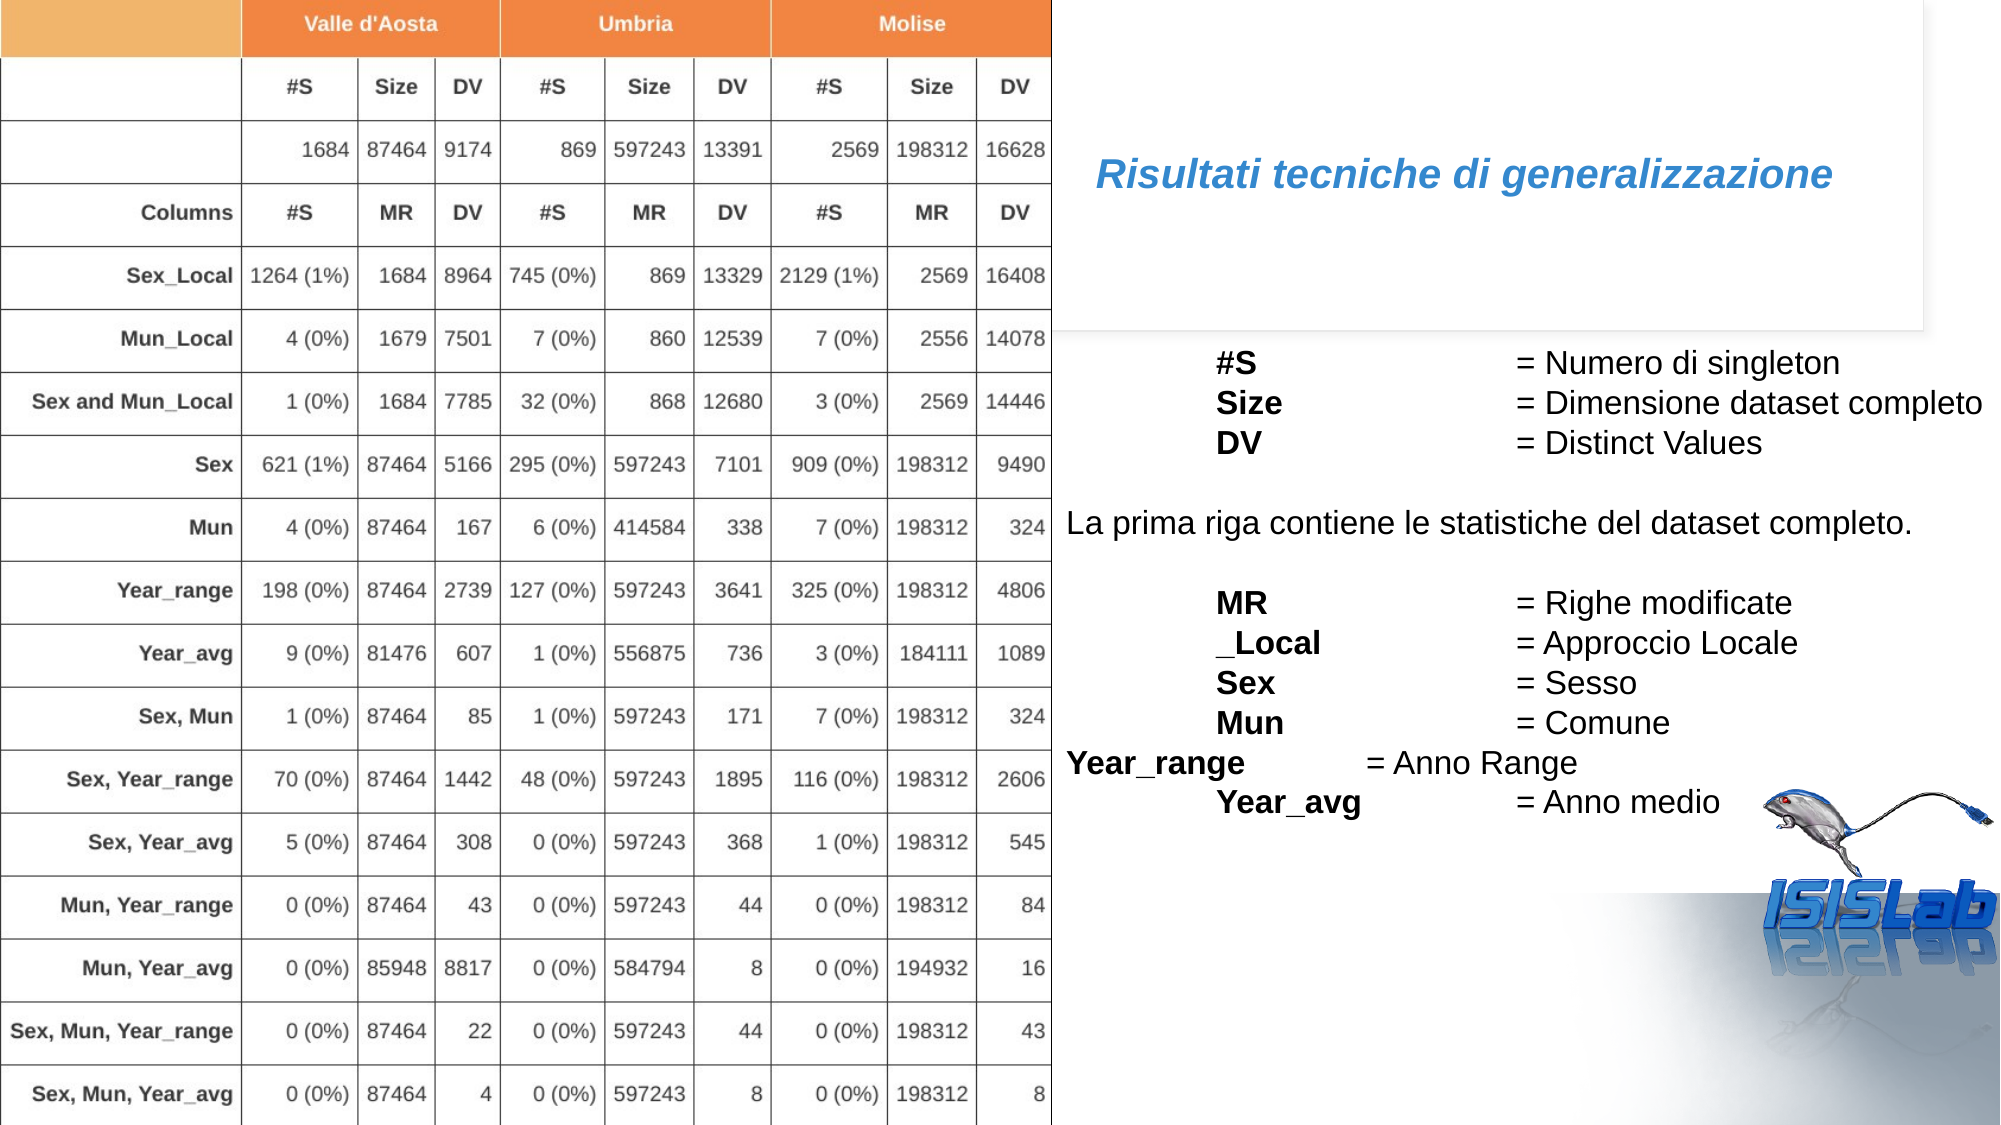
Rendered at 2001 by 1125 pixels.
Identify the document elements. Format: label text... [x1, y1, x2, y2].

picture [1360, 644, 2000, 1125]
text_box #S = Numero di singleton Size = Dimensione dataset completo DV = Distinct Values La prima riga contiene le statistiche del dataset completo. MR = Righe modificate _Local = Approccio Locale Sex = Sesso Mun = Comune Year_range = Anno Range Year_avg = Anno medio [1056, 334, 2000, 863]
picture [0, 0, 1051, 1125]
text_box Risultati tecniche di generalizzazione [1081, 0, 1884, 205]
